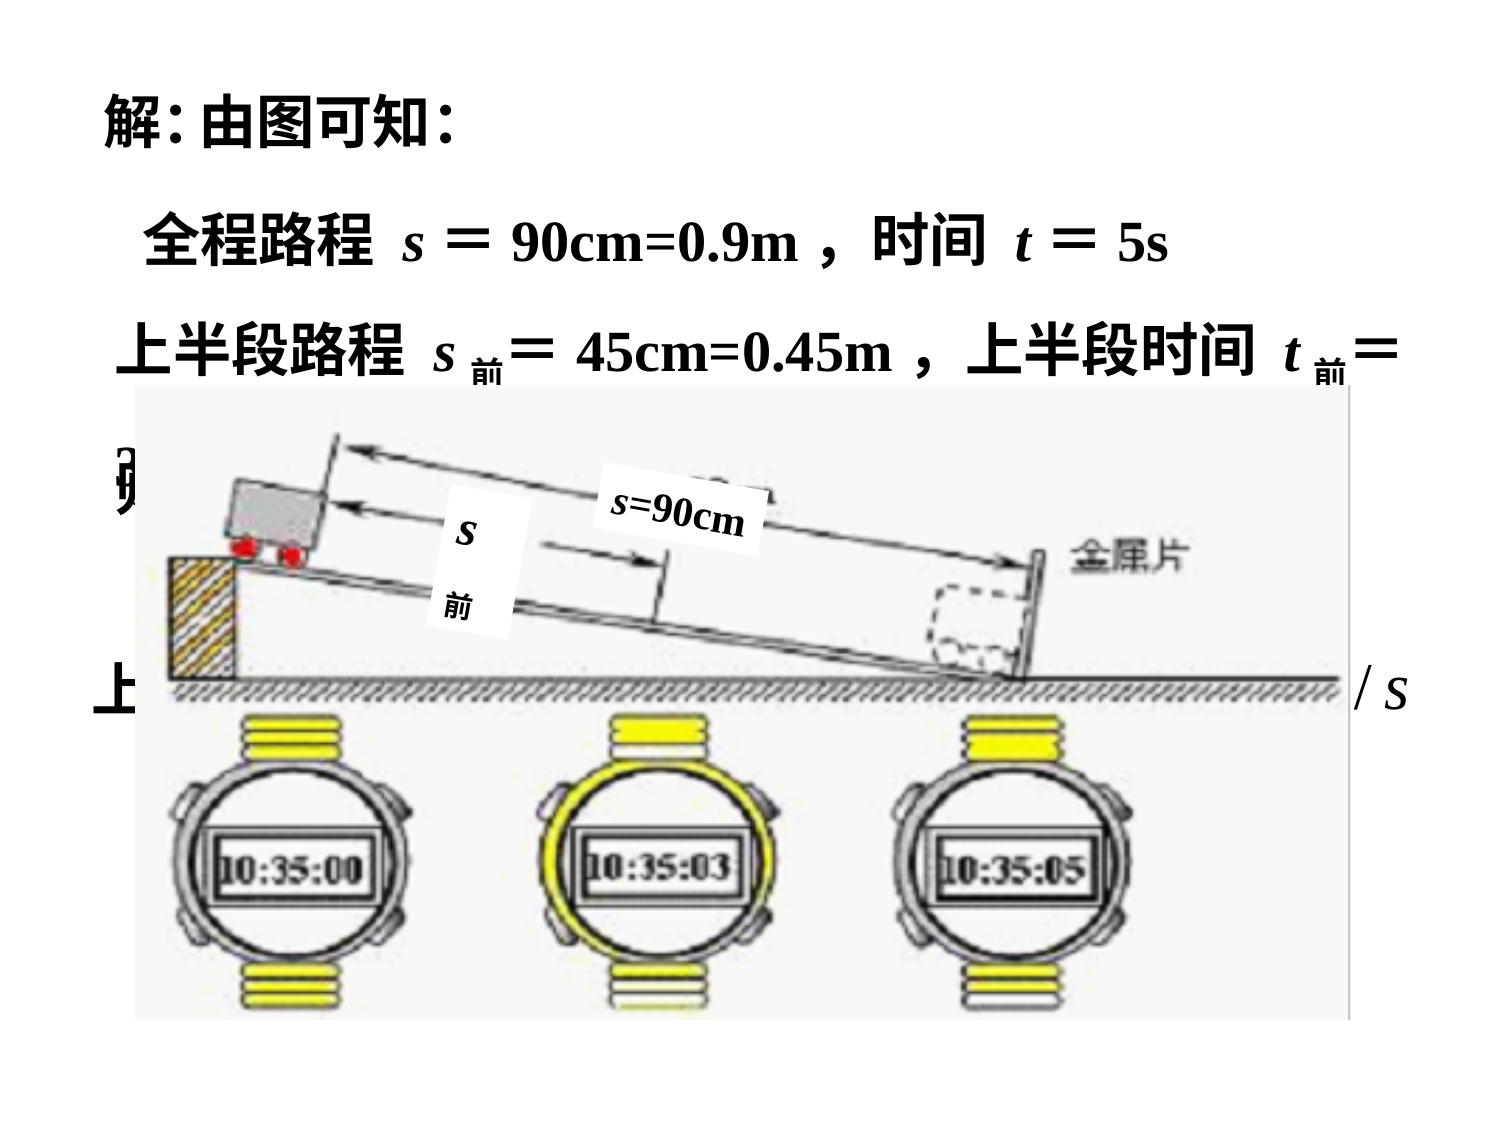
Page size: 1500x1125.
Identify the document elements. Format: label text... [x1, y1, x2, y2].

text_box 上半段路程的平均速度 [76, 645, 135, 730]
text_box 由图可知： [235, 78, 505, 160]
text_box 解： [88, 78, 235, 163]
text_box 则：全程平均速度 [100, 444, 135, 530]
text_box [1353, 597, 1422, 799]
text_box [135, 385, 1353, 1020]
text_box 全程路程 s＝90cm=0.9m，时间 t＝5s 上半段路程 s前＝45cm=0.45m，上半段时间 t前＝3s [100, 160, 1459, 505]
